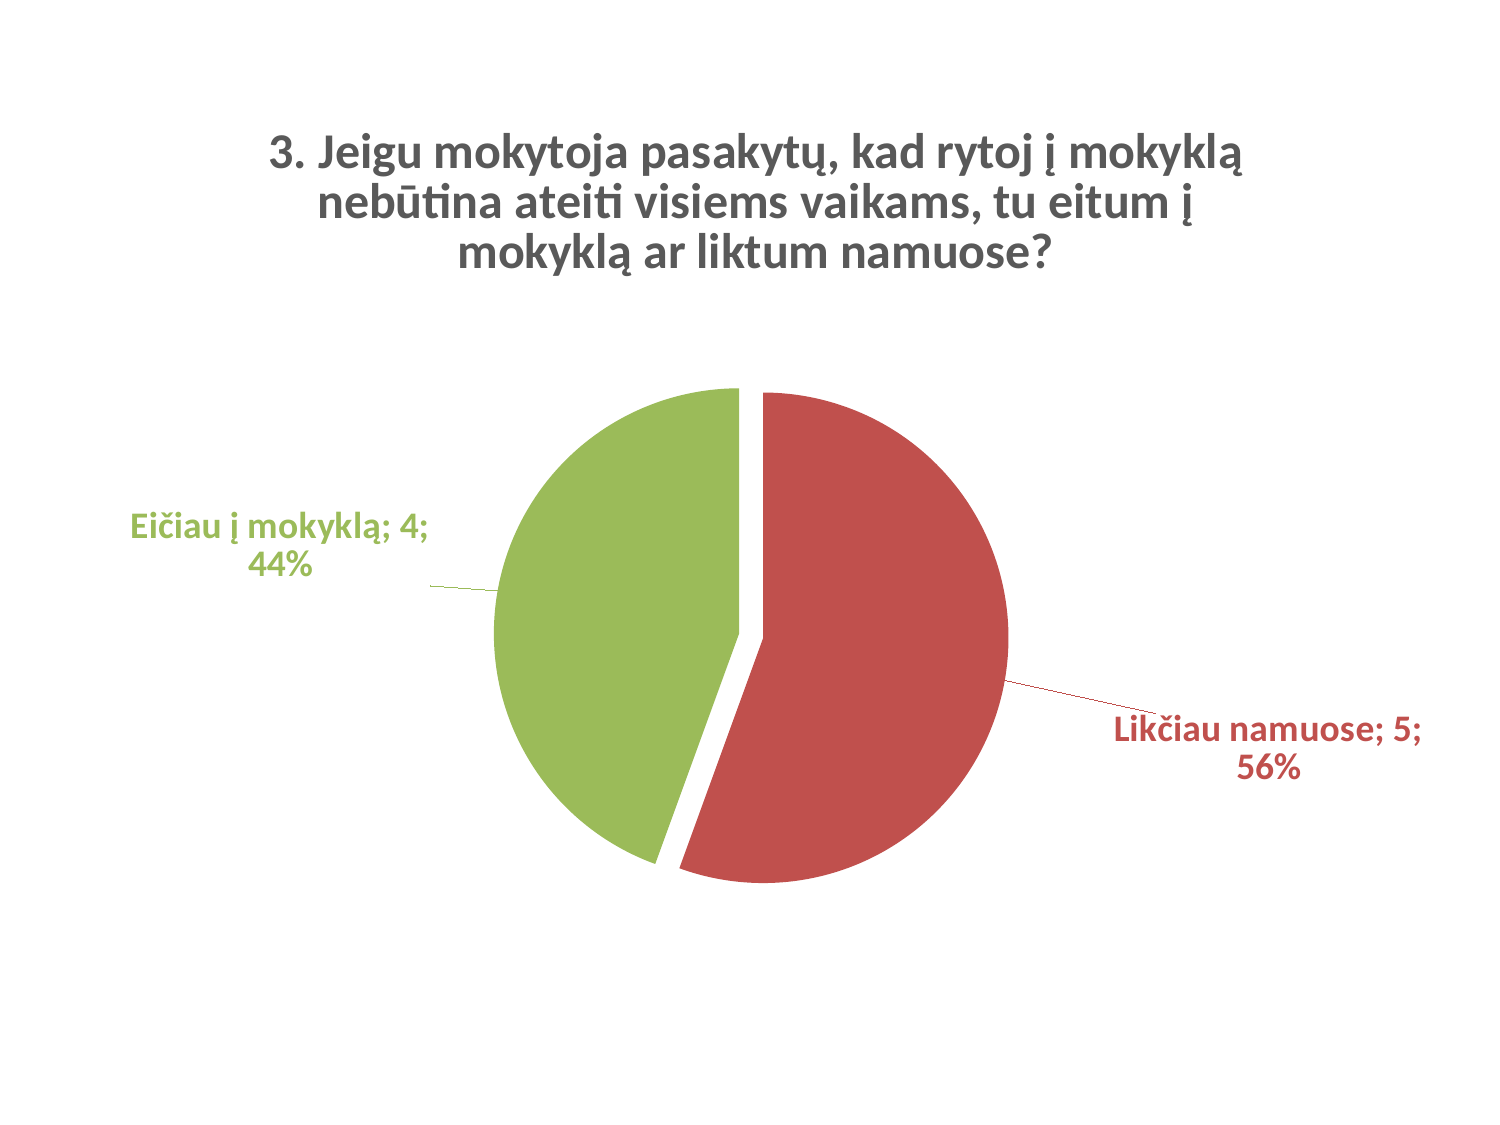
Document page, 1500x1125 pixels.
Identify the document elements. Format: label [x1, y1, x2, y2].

chart [88, 89, 1424, 976]
